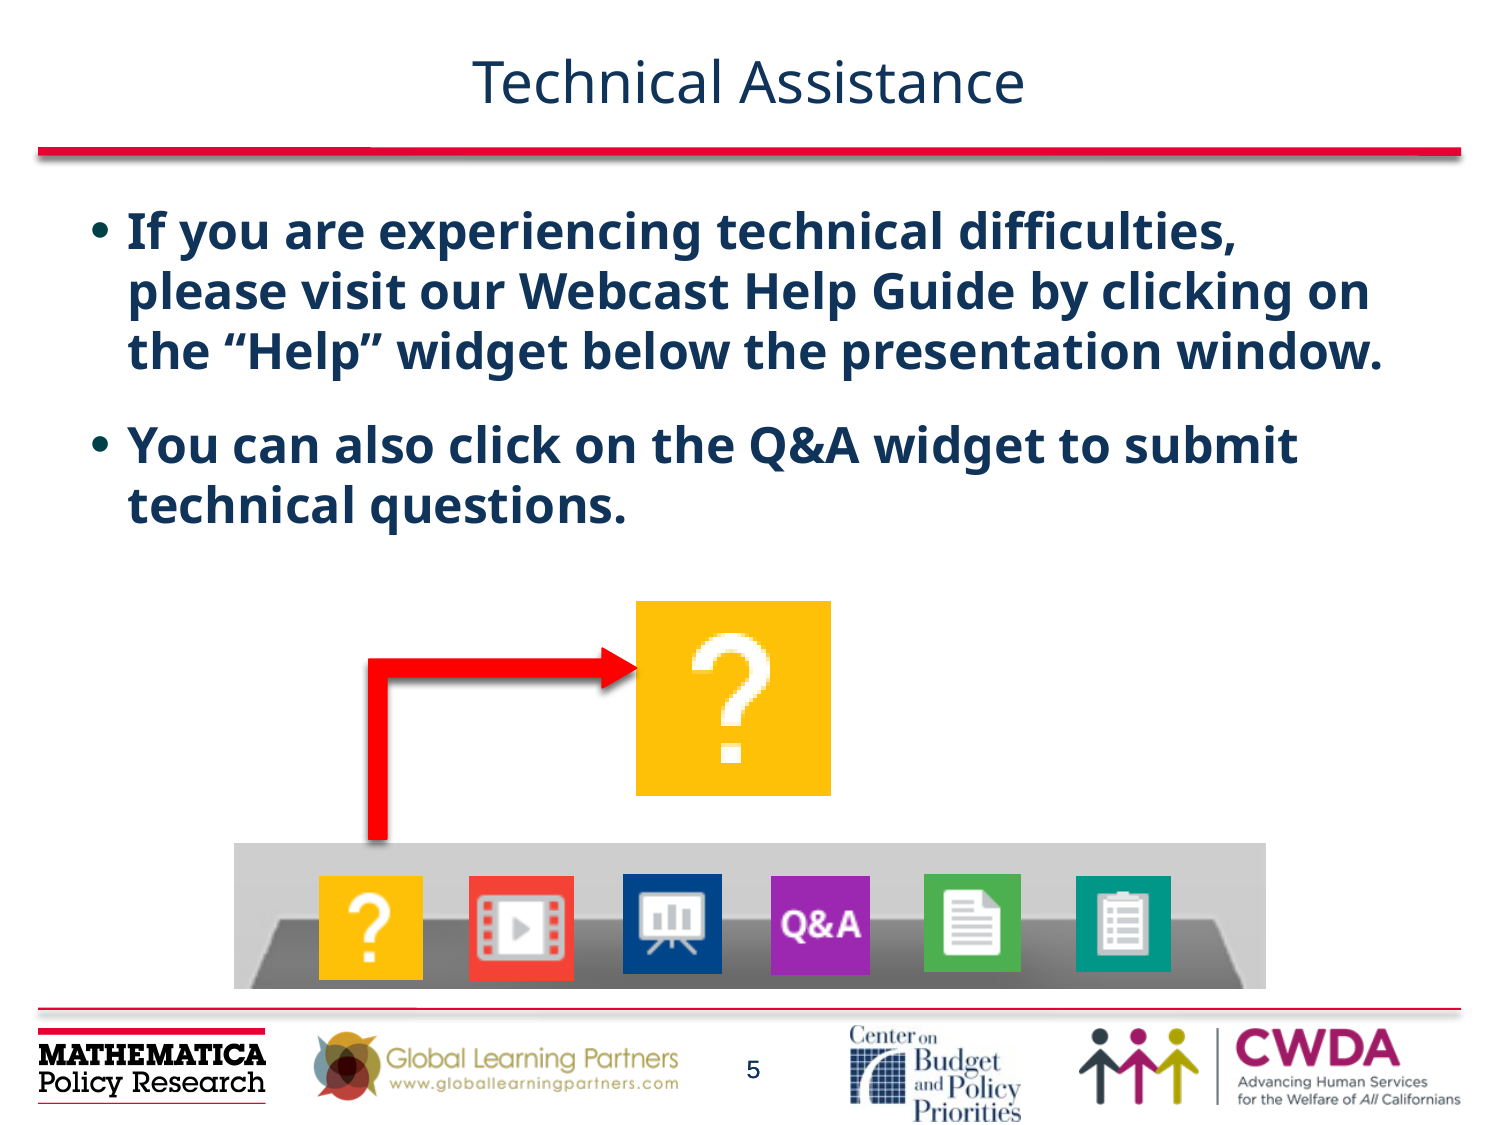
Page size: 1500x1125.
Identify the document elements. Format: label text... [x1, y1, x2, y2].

text_box [368, 647, 630, 840]
list If you are experiencing technical difficulties, please visit our Webcast Help Guide by clicking on the “Help” widget below the presentation window. You can also click on the Q&A widget to submit technical questions. [75, 192, 1425, 988]
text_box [234, 843, 1266, 990]
picture [311, 1028, 679, 1104]
title Technical Assistance [38, 45, 1462, 152]
picture [38, 1028, 266, 1104]
picture [636, 601, 831, 797]
picture [1079, 1028, 1462, 1105]
picture [850, 1025, 1021, 1122]
